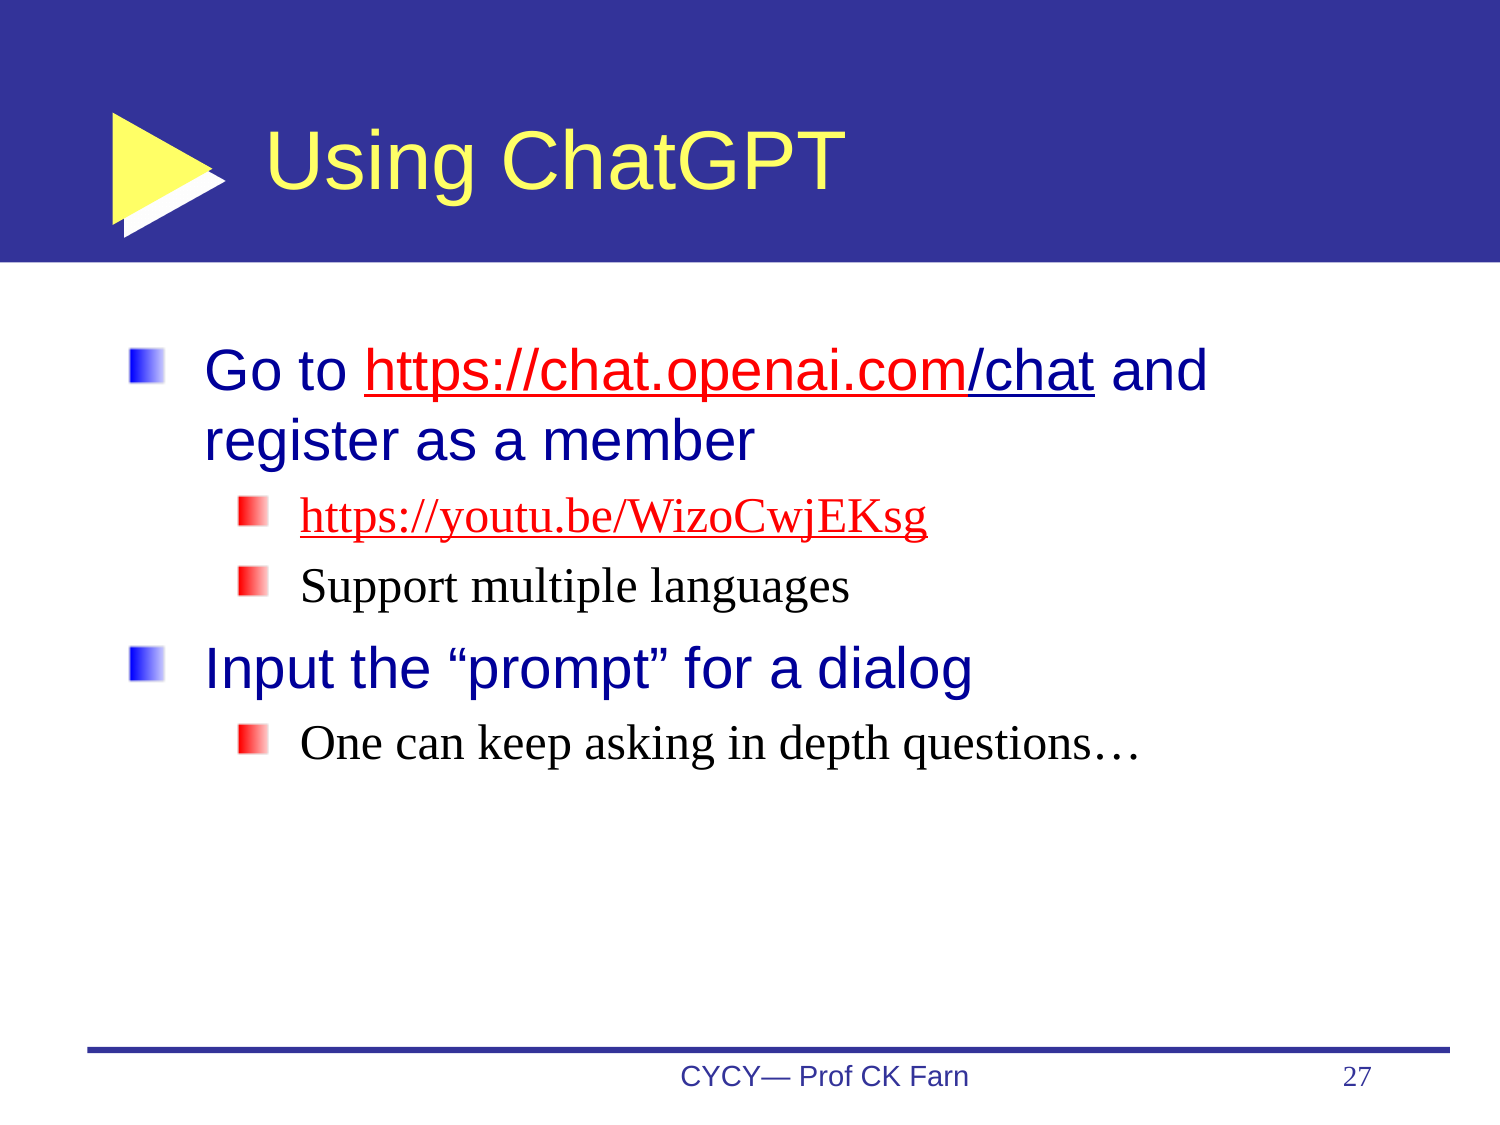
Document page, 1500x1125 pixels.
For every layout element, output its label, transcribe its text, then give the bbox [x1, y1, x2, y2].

picture [236, 564, 272, 600]
picture [127, 346, 169, 388]
picture [236, 722, 272, 758]
picture [236, 494, 272, 530]
footer CYCY— Prof CK Farn [587, 1050, 1063, 1125]
list Go to https://chat.openai.com/chat and register as a member https://youtu.be/WizoCwjEKsg Support multiple languages Input the “prompt” for a dialog One can keep asking in depth questions… [112, 324, 1388, 1000]
slide_number 27 [1074, 1050, 1388, 1125]
picture [127, 644, 169, 686]
title Using ChatGPT [249, 62, 1388, 250]
